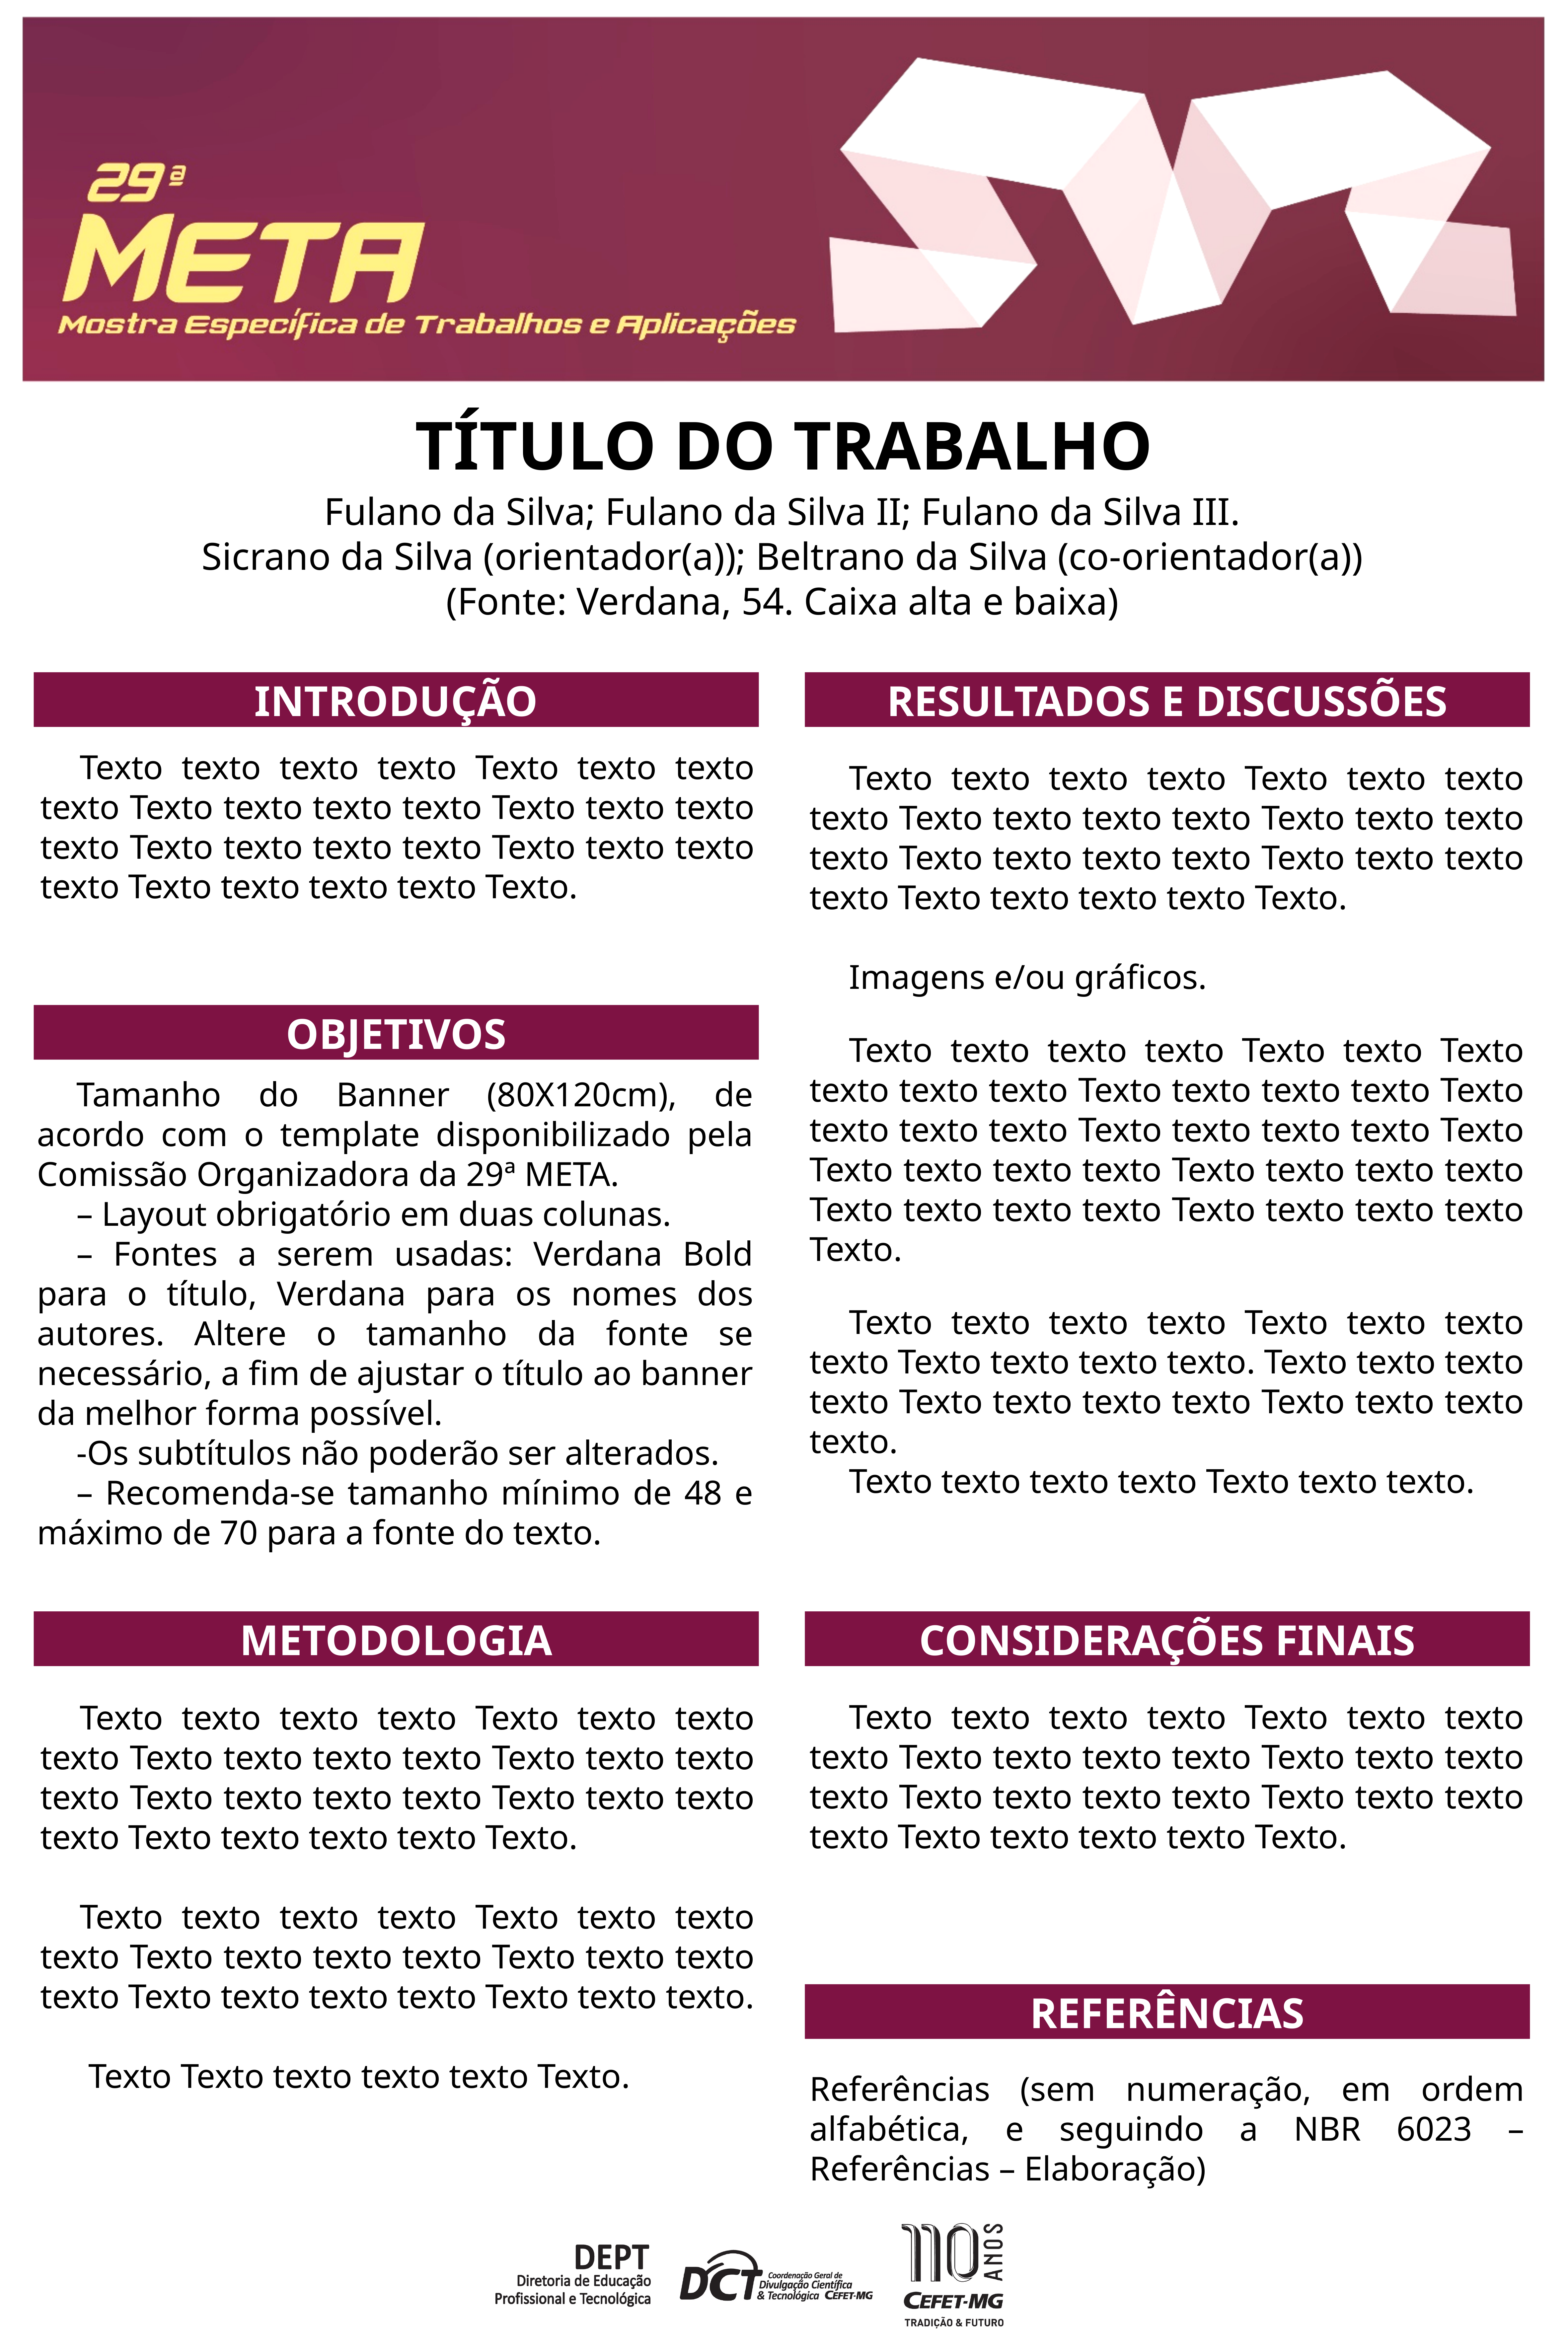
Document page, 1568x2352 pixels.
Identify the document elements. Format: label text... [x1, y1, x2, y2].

text_box Fulano da Silva; Fulano da Silva II; Fulano da Silva III. Sicrano da Silva (orientador(a)); Beltrano da Silva (co-orientador(a)) (Fonte: Verdana, 54. Caixa alta e baixa) [1, 485, 1565, 670]
picture [680, 2250, 873, 2302]
text_box Texto texto texto texto Texto texto texto texto Texto texto texto texto Texto texto texto texto Texto texto texto texto Texto texto texto texto Texto texto texto texto Texto. Texto texto texto texto Texto texto texto texto Texto texto texto texto Texto texto texto texto Texto texto texto texto Texto texto texto. Texto Texto texto texto texto Texto. [35, 1694, 761, 2097]
picture [902, 2223, 1004, 2328]
text_box Referências (sem numeração, em ordem alfabética, e seguindo a NBR 6023 – Referências – Elaboração) [805, 2065, 1530, 2190]
text_box METODOLOGIA [34, 1611, 759, 1666]
text_box TÍTULO DO TRABALHO [237, 401, 1331, 485]
text_box CONSIDERAÇÕES FINAIS [805, 1611, 1530, 1666]
picture [4, 6, 1568, 390]
text_box Tamanho do Banner (80X120cm), de acordo com o template disponibilizado pela Comissão Organizadora da 29ª META. – Layout obrigatório em duas colunas. – Fontes a serem usadas: Verdana Bold para o título, Verdana para os nomes dos autores. Altere o tamanho da fonte se necessário, a fim de ajustar o título ao banner da melhor forma possível. -Os subtítulos não poderão ser alterados. – Recomenda-se tamanho mínimo de 48 e máximo de 70 para a fonte do texto. [32, 1071, 759, 1598]
text_box RESULTADOS E DISCUSSÕES [805, 672, 1530, 727]
text_box OBJETIVOS [34, 1005, 759, 1060]
text_box Texto texto texto texto Texto texto texto texto Texto texto texto texto Texto texto texto texto Texto texto texto texto Texto texto texto texto Texto texto texto texto Texto. [35, 743, 761, 953]
text_box INTRODUÇÃO [34, 672, 759, 727]
picture [495, 2244, 651, 2307]
text_box Texto texto texto texto Texto texto texto texto Texto texto texto texto Texto texto texto texto Texto texto texto texto Texto texto texto texto Texto texto texto texto Texto. [805, 1693, 1530, 1897]
text_box REFERÊNCIAS [805, 1984, 1530, 2039]
text_box Texto texto texto texto Texto texto texto texto Texto texto texto texto Texto texto texto texto Texto texto texto texto Texto texto texto texto Texto texto texto texto Texto. Imagens e/ou gráficos. Texto texto texto texto Texto texto Texto texto texto texto Texto texto texto texto Texto texto texto texto Texto texto texto texto Texto Texto texto texto texto Texto texto texto texto Texto texto texto texto Texto texto texto texto Texto. Texto texto texto texto Texto texto texto texto Texto texto texto texto. Texto texto texto texto Texto texto texto texto Texto texto texto texto. Texto texto texto texto Texto texto texto. [805, 754, 1530, 1502]
